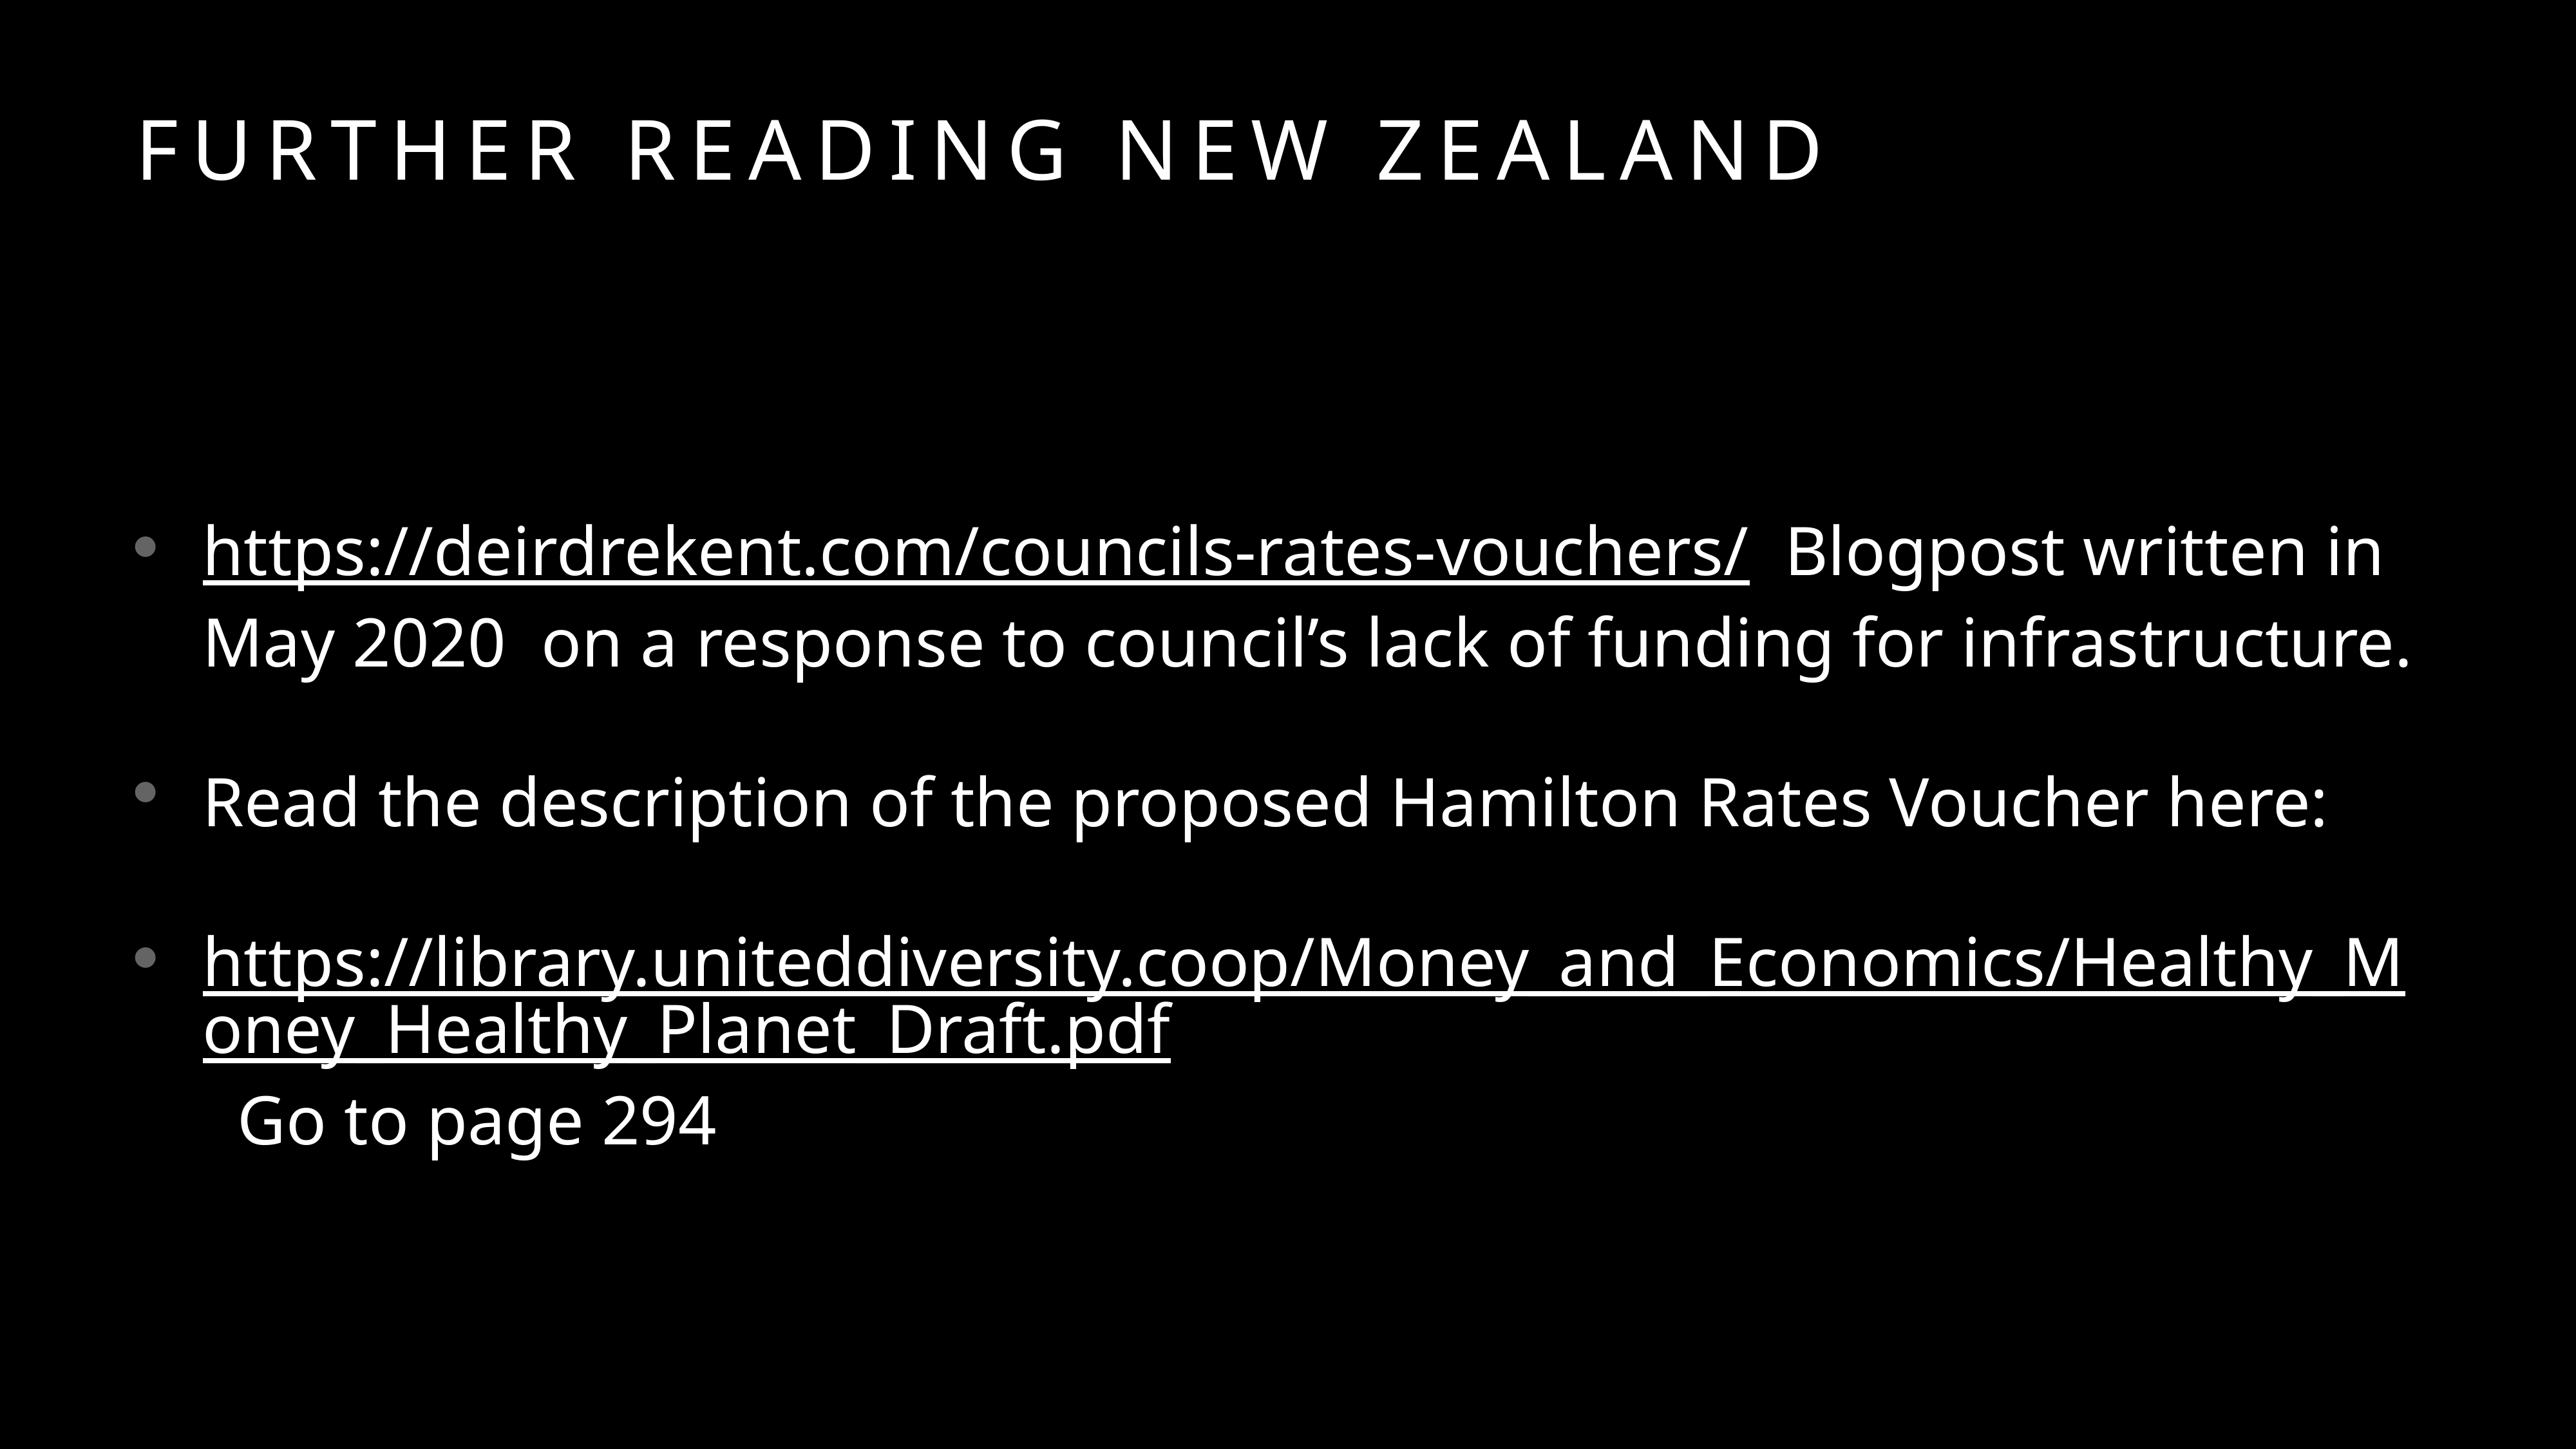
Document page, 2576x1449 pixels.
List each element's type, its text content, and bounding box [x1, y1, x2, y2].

title Further Reading New Zealand [130, 91, 2445, 300]
list https://deirdrekent.com/councils-rates-vouchers/ Blogpost written in May 2020 on a response to council’s lack of funding for infrastructure. Read the description of the proposed Hamilton Rates Voucher here: https://library.uniteddiversity.coop/Money_and_Economics/Healthy_Money_Healthy_Planet_Draft.pdf Go to page 294 [130, 300, 2445, 1299]
